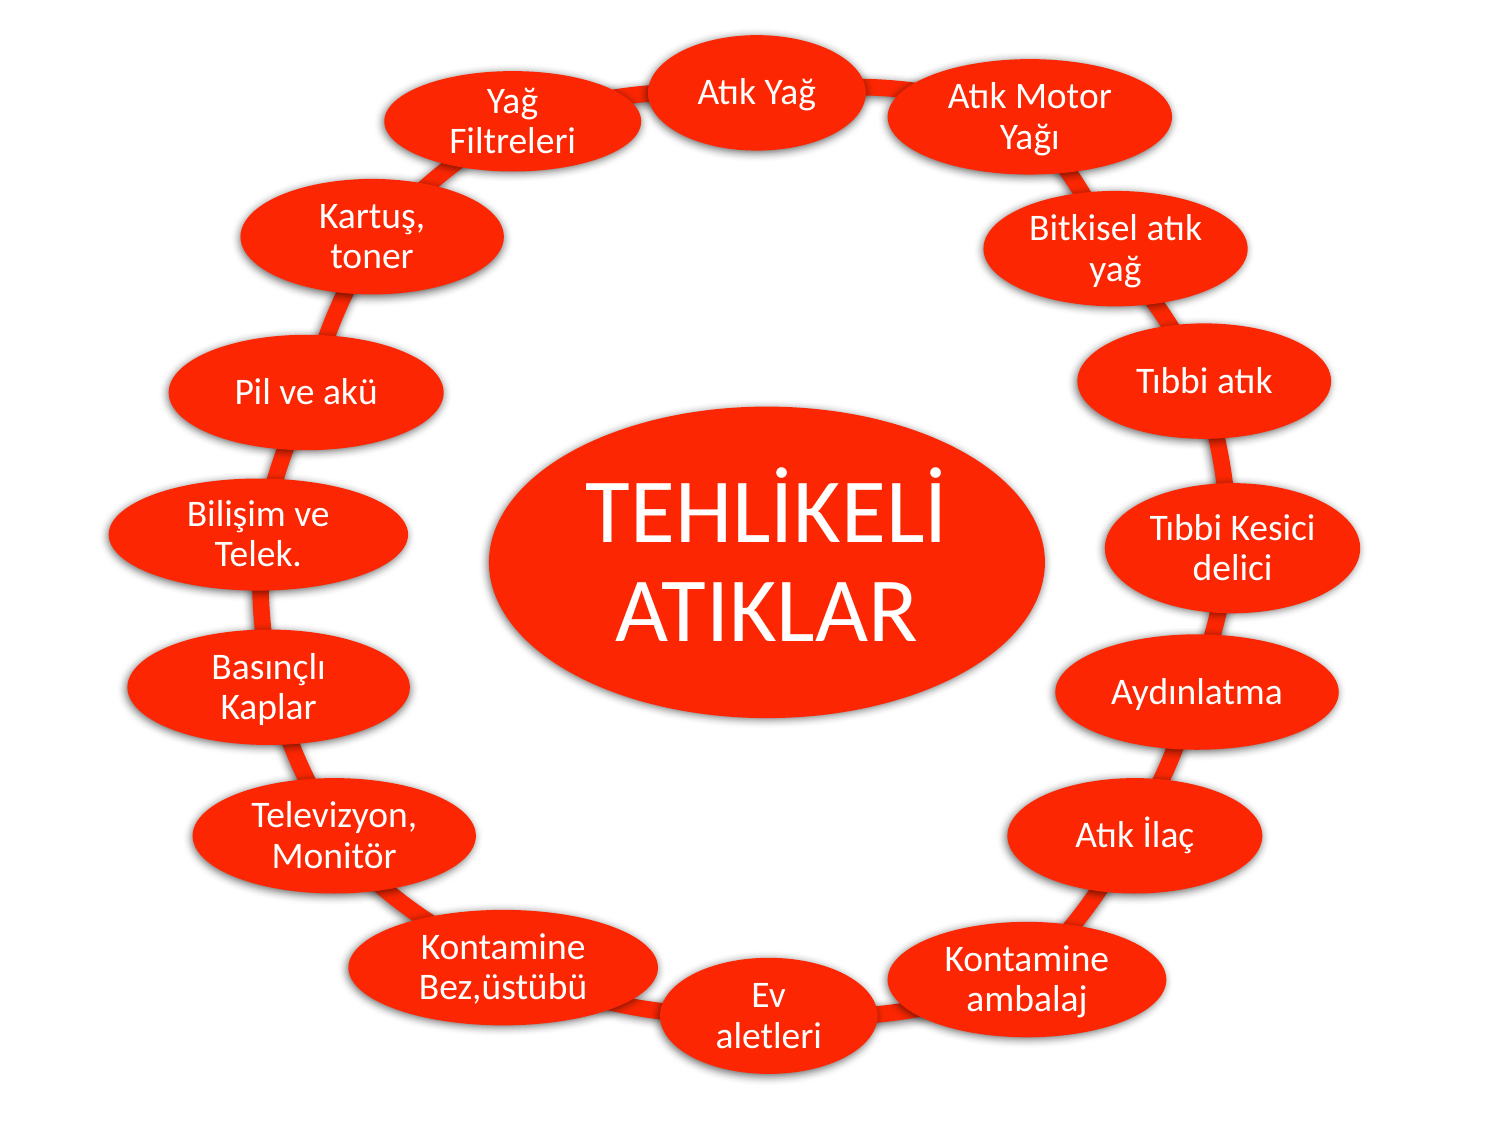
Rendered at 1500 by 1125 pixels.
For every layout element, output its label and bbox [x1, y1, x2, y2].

text_box [29, 30, 1483, 1095]
